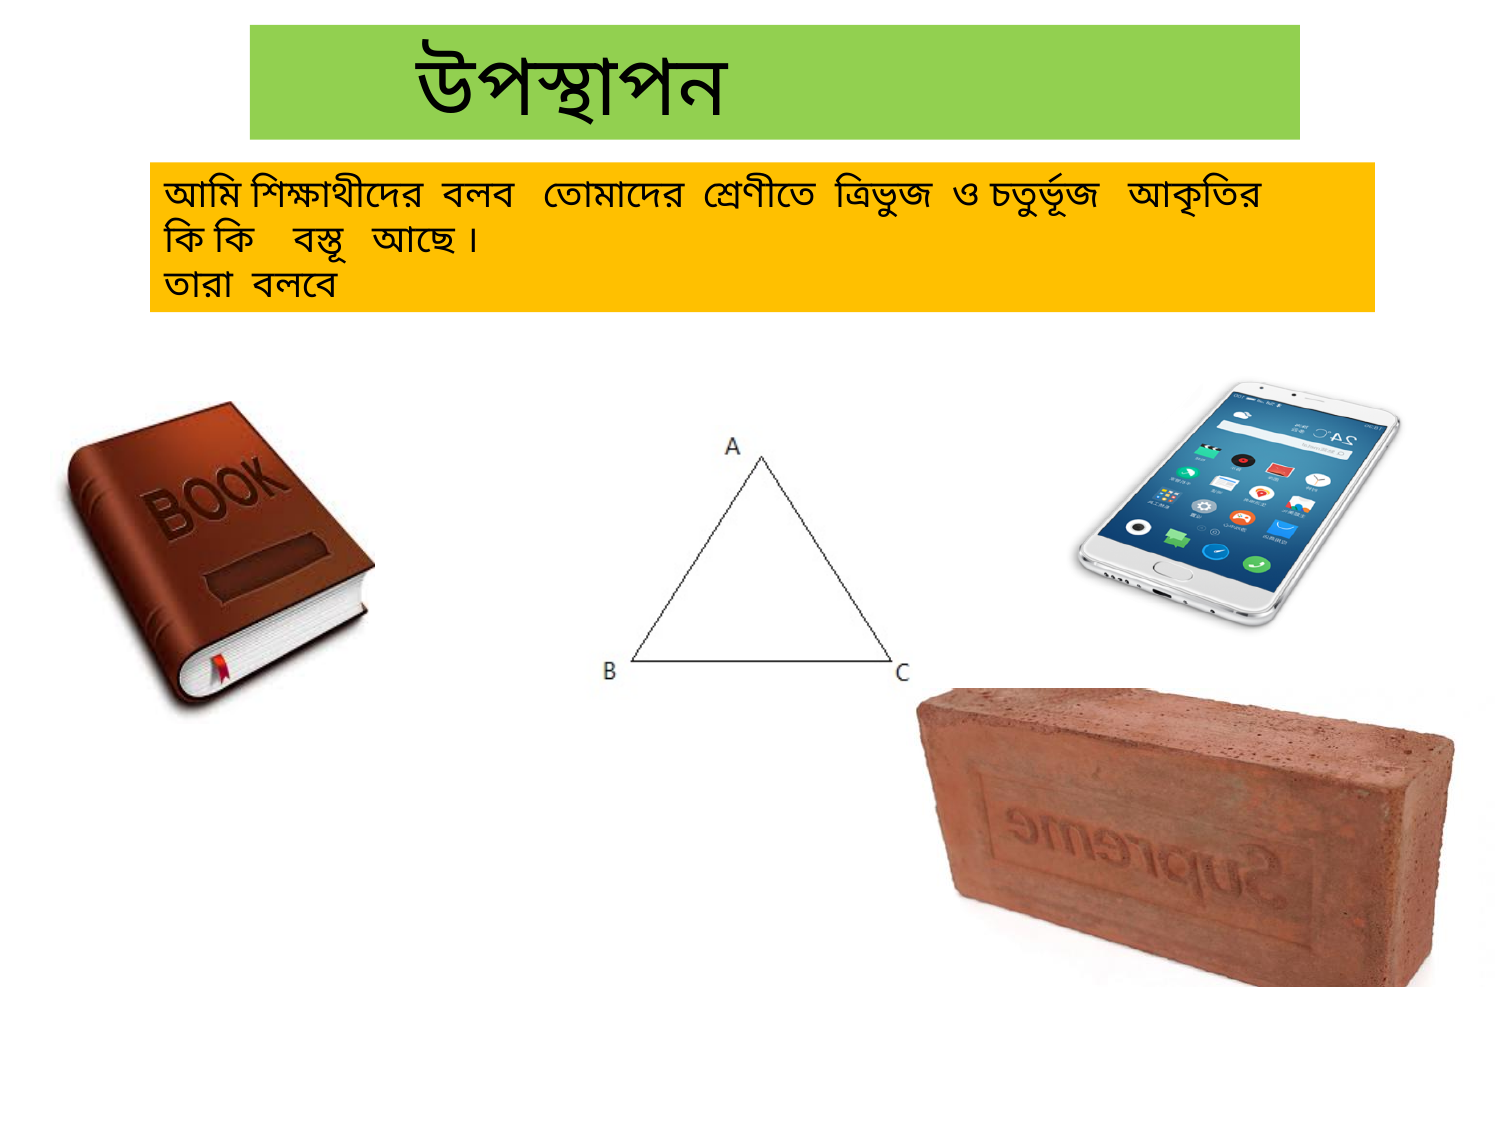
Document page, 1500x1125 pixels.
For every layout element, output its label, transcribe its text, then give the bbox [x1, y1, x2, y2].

picture [562, 425, 1495, 987]
text_box আমি শিক্ষাথীদের বলব তোমাদের শ্রেণীতে ত্রিভুজ ও চতুর্ভূজ আকৃতির কি কি বস্তূ আছে । তারা বলবে [150, 162, 1375, 313]
text_box উপস্থাপন [249, 24, 1300, 140]
picture [49, 401, 376, 724]
picture [1063, 374, 1409, 638]
